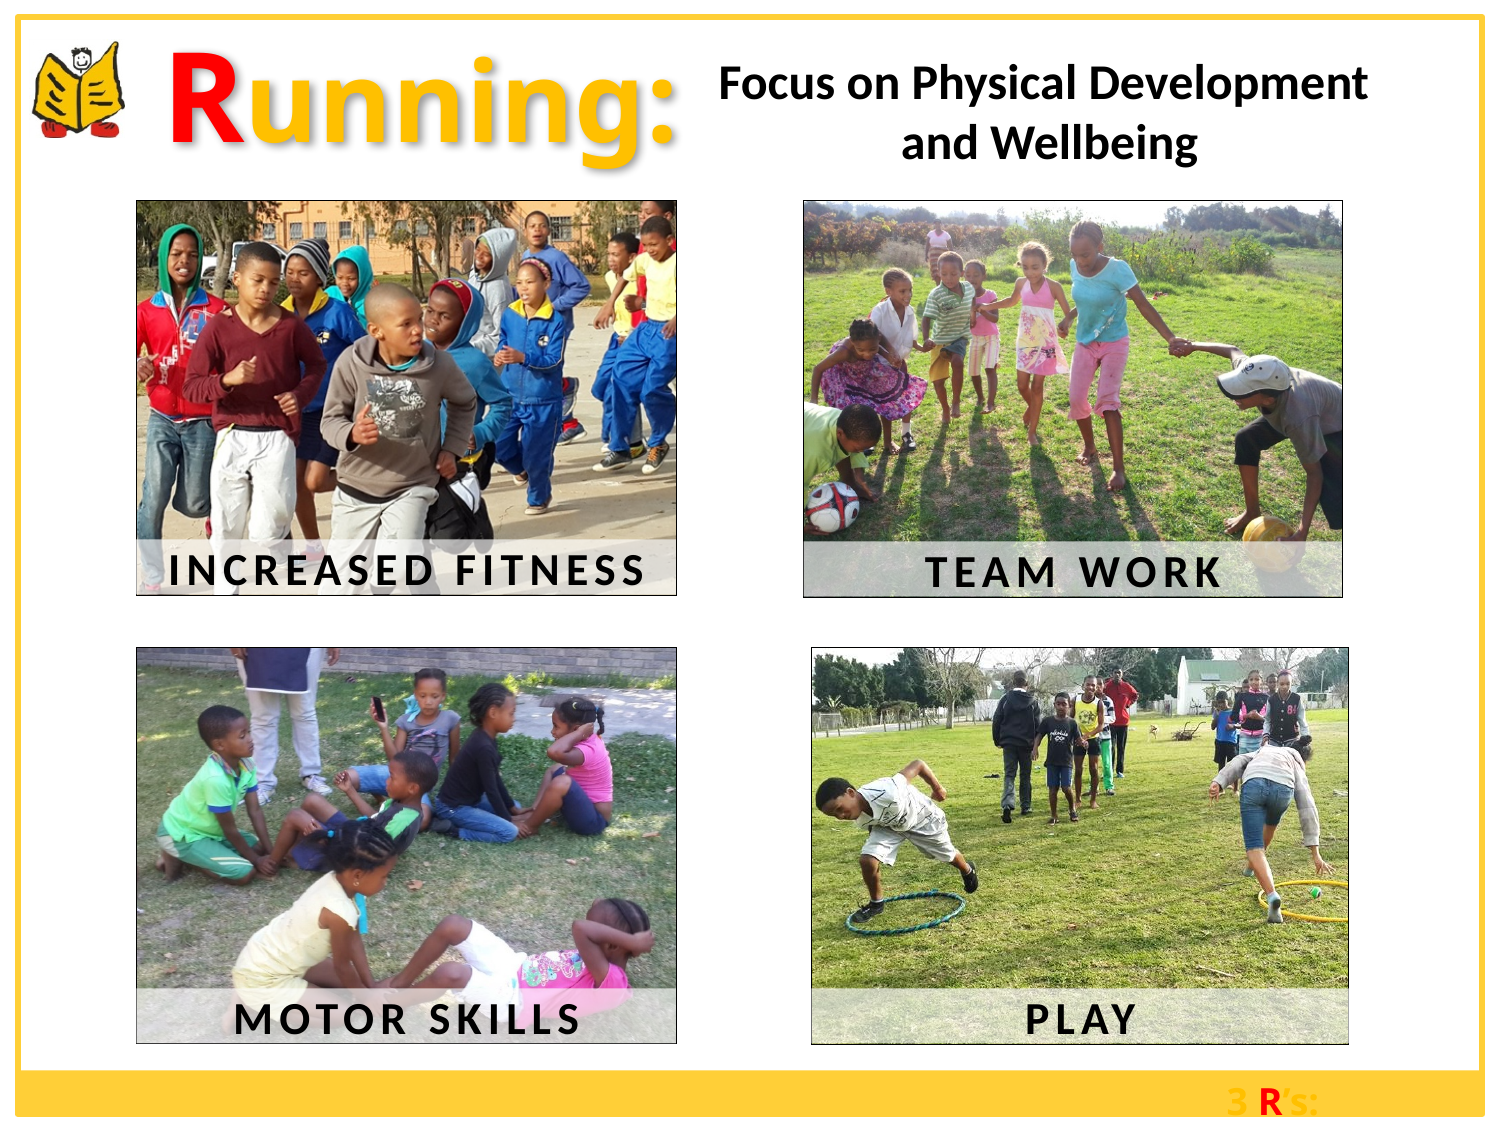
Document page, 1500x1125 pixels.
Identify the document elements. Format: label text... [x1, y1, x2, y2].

text_box [28, 30, 145, 171]
picture [136, 200, 677, 597]
picture [29, 39, 125, 138]
text_box [16, 1068, 1484, 1116]
picture [802, 200, 1343, 599]
text_box Running: [147, 9, 694, 175]
text_box Focus on Physical Development and Wellbeing [618, 42, 1470, 178]
picture [136, 647, 677, 1044]
picture [811, 647, 1350, 1045]
text_box 3 R’s: Running [1211, 1070, 1500, 1125]
text_box [705, 30, 1500, 171]
text_box [16, 15, 1484, 1068]
